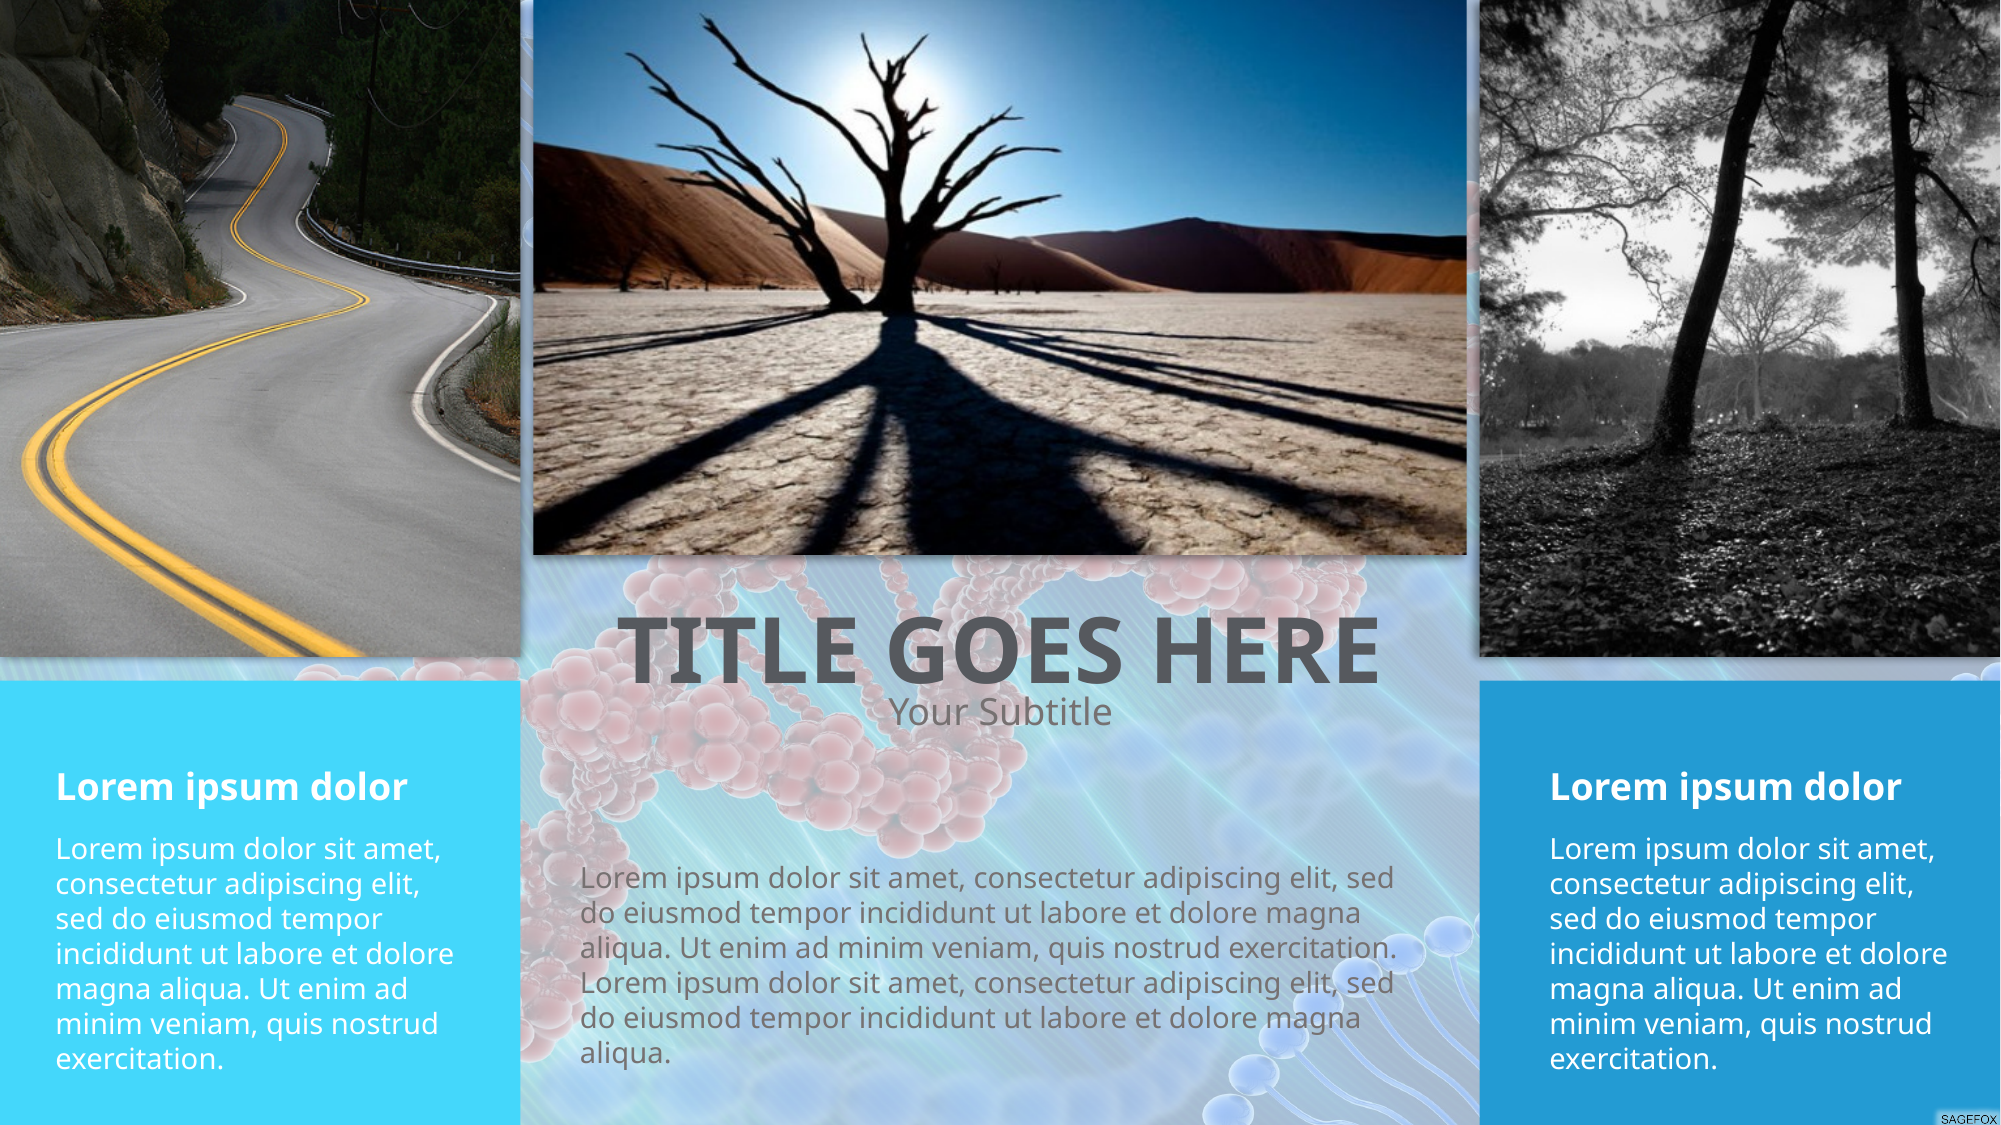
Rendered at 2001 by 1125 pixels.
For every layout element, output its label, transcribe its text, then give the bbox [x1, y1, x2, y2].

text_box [548, 584, 1452, 742]
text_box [40, 755, 480, 1051]
text_box [532, 0, 1468, 555]
text_box [1479, 0, 2000, 657]
picture [1938, 1114, 1999, 1125]
text_box [0, 680, 521, 1125]
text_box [1534, 755, 1974, 1051]
text_box [1479, 680, 2000, 1125]
text_box Lorem ipsum dolor sit amet, consectetur adipiscing elit, sed do eiusmod tempor incididunt ut labore et dolore magna aliqua. Ut enim ad minim veniam, quis nostrud exercitation. Lorem ipsum dolor sit amet, consectetur adipiscing elit, sed do eiusmod tempor incididunt ut labore et dolore magna aliqua. [565, 852, 1452, 1077]
text_box [0, 0, 521, 657]
